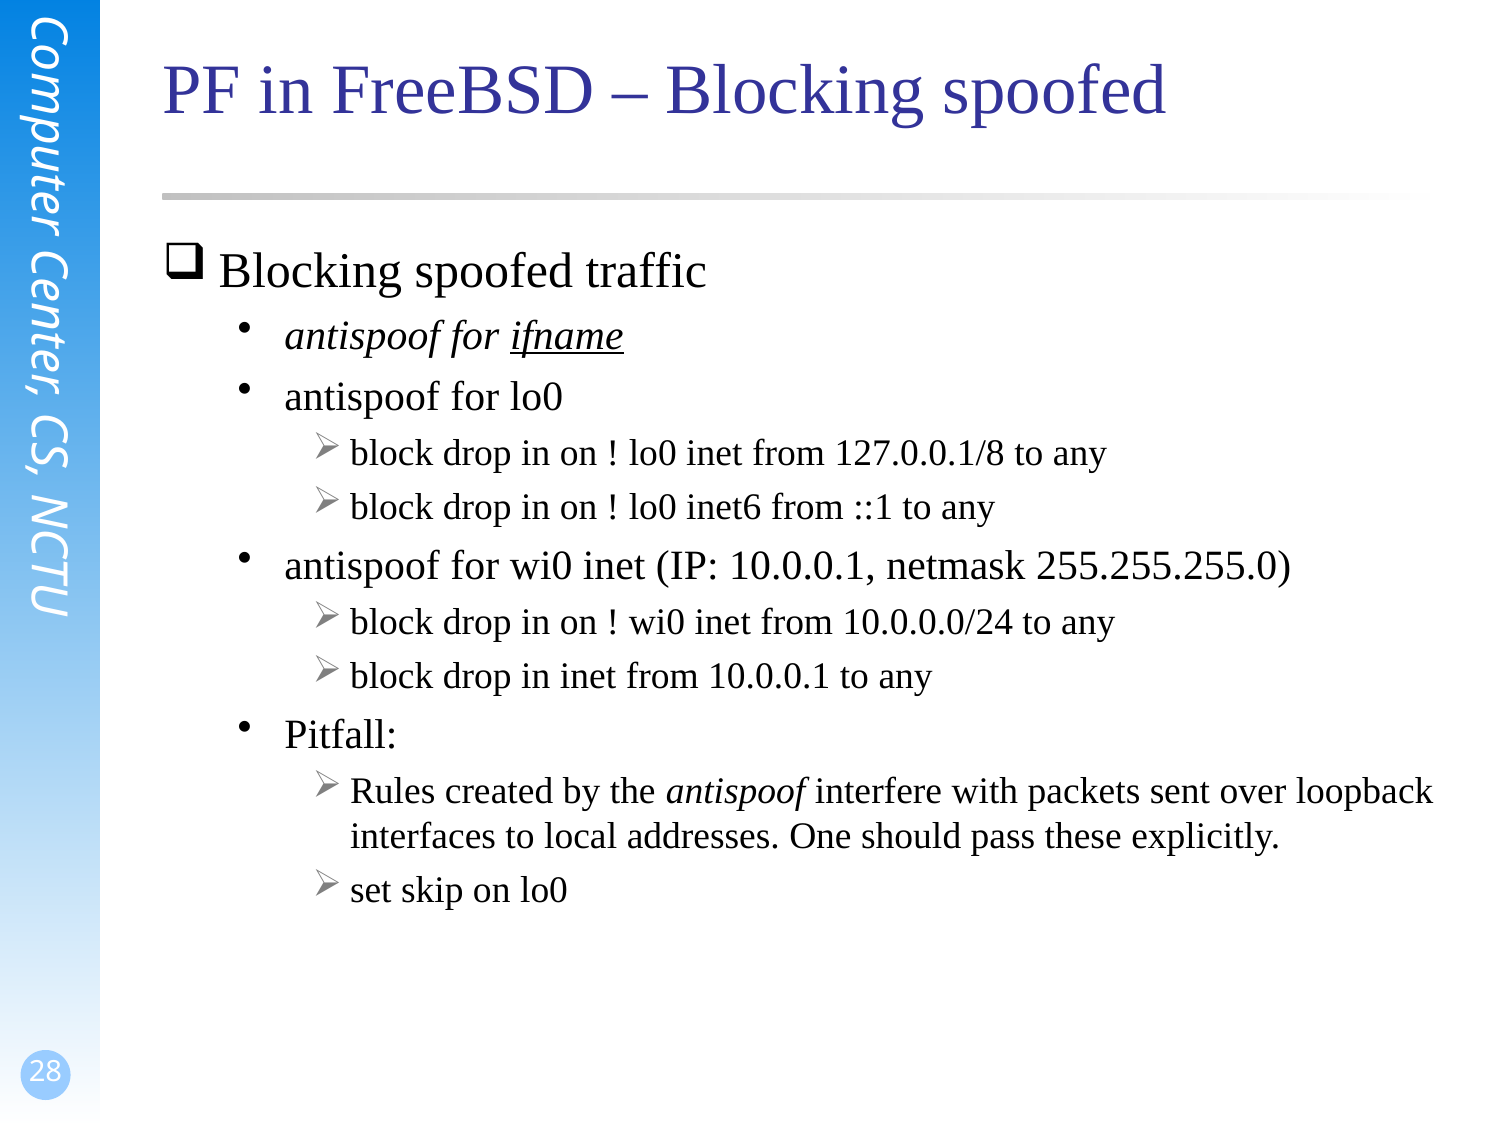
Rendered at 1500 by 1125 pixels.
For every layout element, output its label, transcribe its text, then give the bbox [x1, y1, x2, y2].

title PF in FreeBSD – Blocking spoofed [162, 42, 1438, 231]
list Blocking spoofed traffic antispoof for ifname antispoof for lo0 block drop in on ! lo0 inet from 127.0.0.1/8 to any block drop in on ! lo0 inet6 from ::1 to any antispoof for wi0 inet (IP: 10.0.0.1, netmask 255.255.255.0) block drop in on ! wi0 inet from 10.0.0.0/24 to any block drop in inet from 10.0.0.1 to any Pitfall: Rules created by the antispoof interfere with packets sent over loopback interfaces to local addresses. One should pass these explicitly. set skip on lo0 [162, 237, 1438, 1000]
